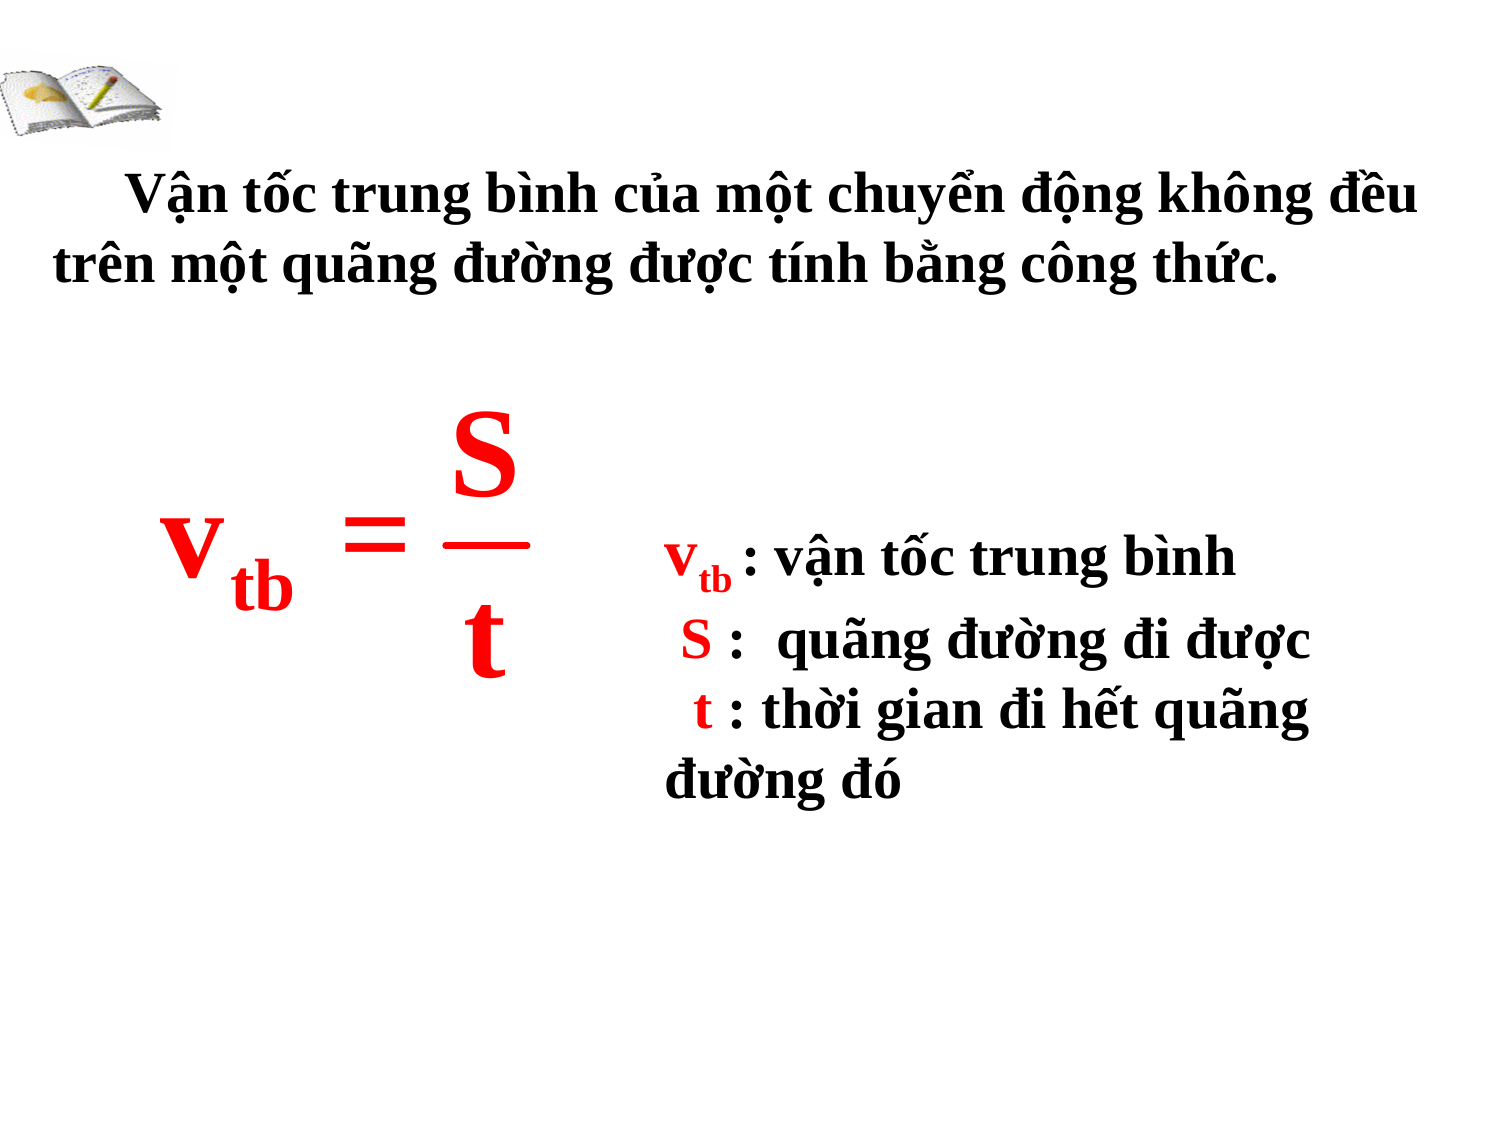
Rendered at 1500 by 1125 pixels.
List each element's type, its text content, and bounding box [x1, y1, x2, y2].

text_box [137, 374, 553, 706]
text_box vtb : vận tốc trung bình S : quãng đường đi được t : thời gian đi hết quãng đường đó [650, 501, 1425, 818]
picture [0, 48, 177, 152]
text_box Vận tốc trung bình của một chuyển động không đều trên một quãng đường được tính bằng công thức. [37, 147, 1500, 302]
